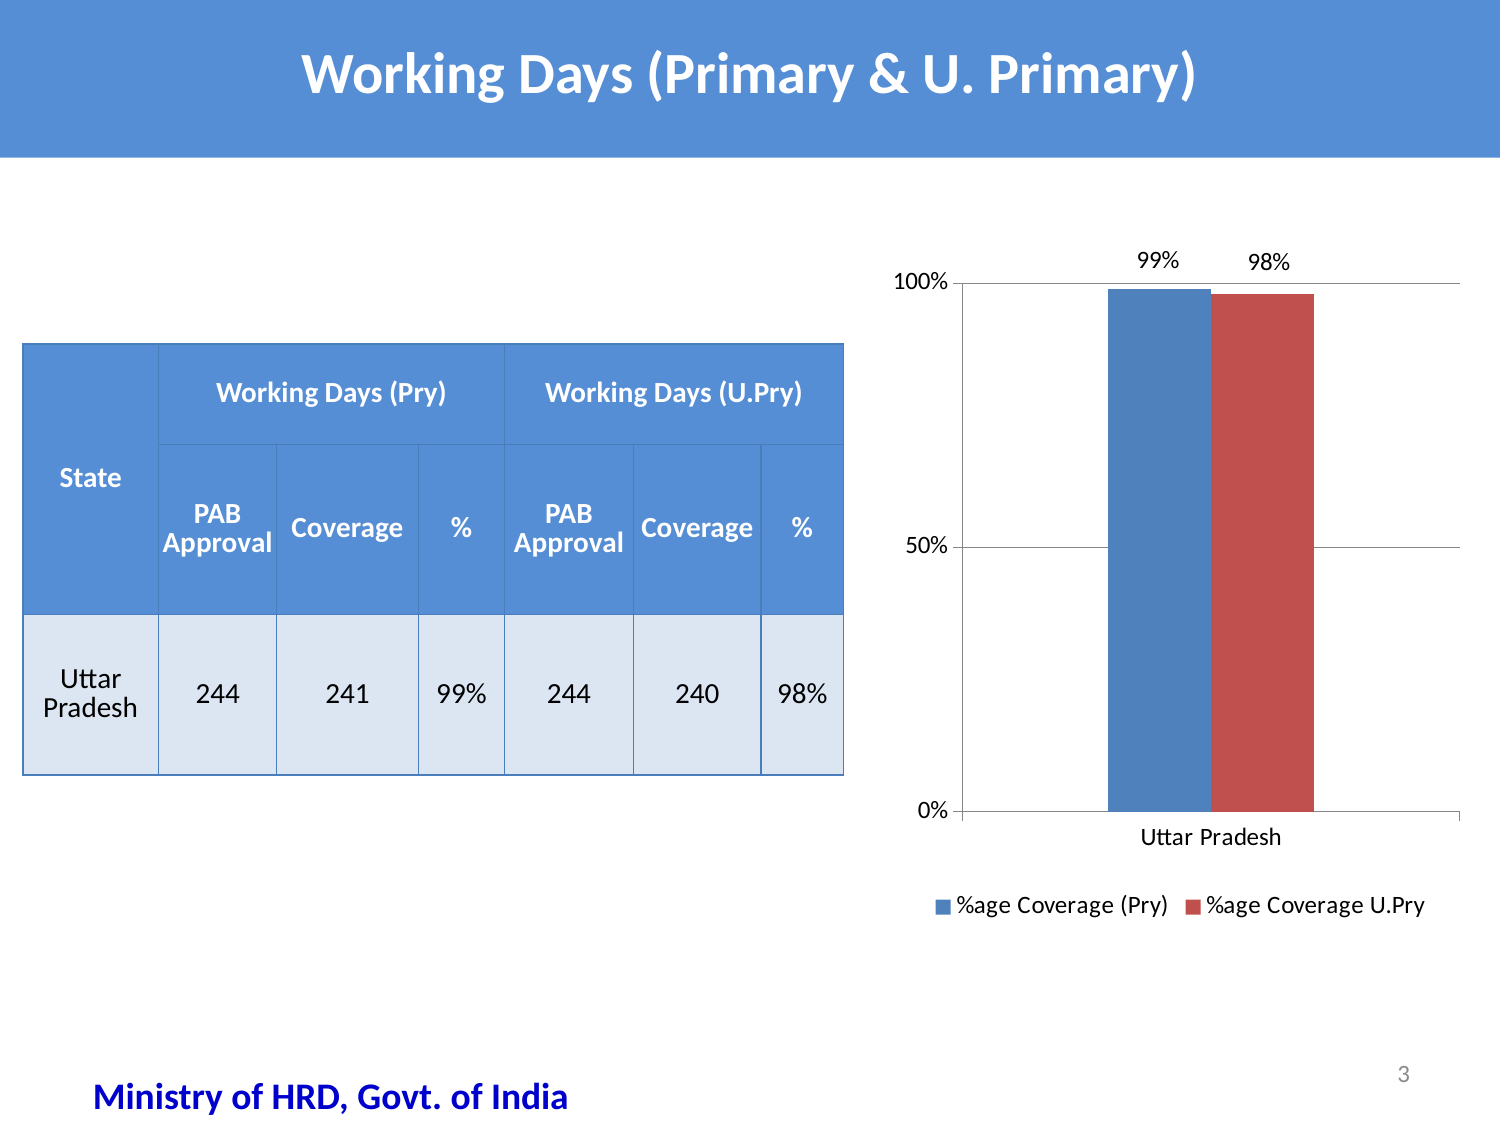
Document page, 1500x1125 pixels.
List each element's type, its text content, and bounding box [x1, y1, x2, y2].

table_cell Uttar Pradesh [24, 615, 158, 774]
title Working Days (Primary & U. Primary) [0, 0, 1500, 158]
table_cell 99% [419, 615, 504, 774]
table_cell % [419, 445, 504, 614]
table_cell % [762, 445, 843, 614]
table_cell Coverage [634, 445, 760, 614]
slide_number 3 [1074, 1042, 1425, 1103]
table_cell 244 [159, 615, 276, 774]
table_cell 98% [762, 615, 843, 774]
table_cell 240 [634, 615, 760, 774]
table_header Working Days (U.Pry) [505, 345, 843, 444]
text_box Ministry of HRD, Govt. of India [37, 1064, 625, 1124]
table_cell 244 [505, 615, 633, 774]
table_header Working Days (Pry) [159, 345, 504, 444]
table_cell PAB Approval [505, 445, 633, 614]
table_cell Coverage [277, 445, 418, 614]
chart [878, 234, 1483, 926]
table_header State [24, 345, 158, 614]
table_cell PAB Approval [159, 445, 276, 614]
table_cell 241 [277, 615, 418, 774]
